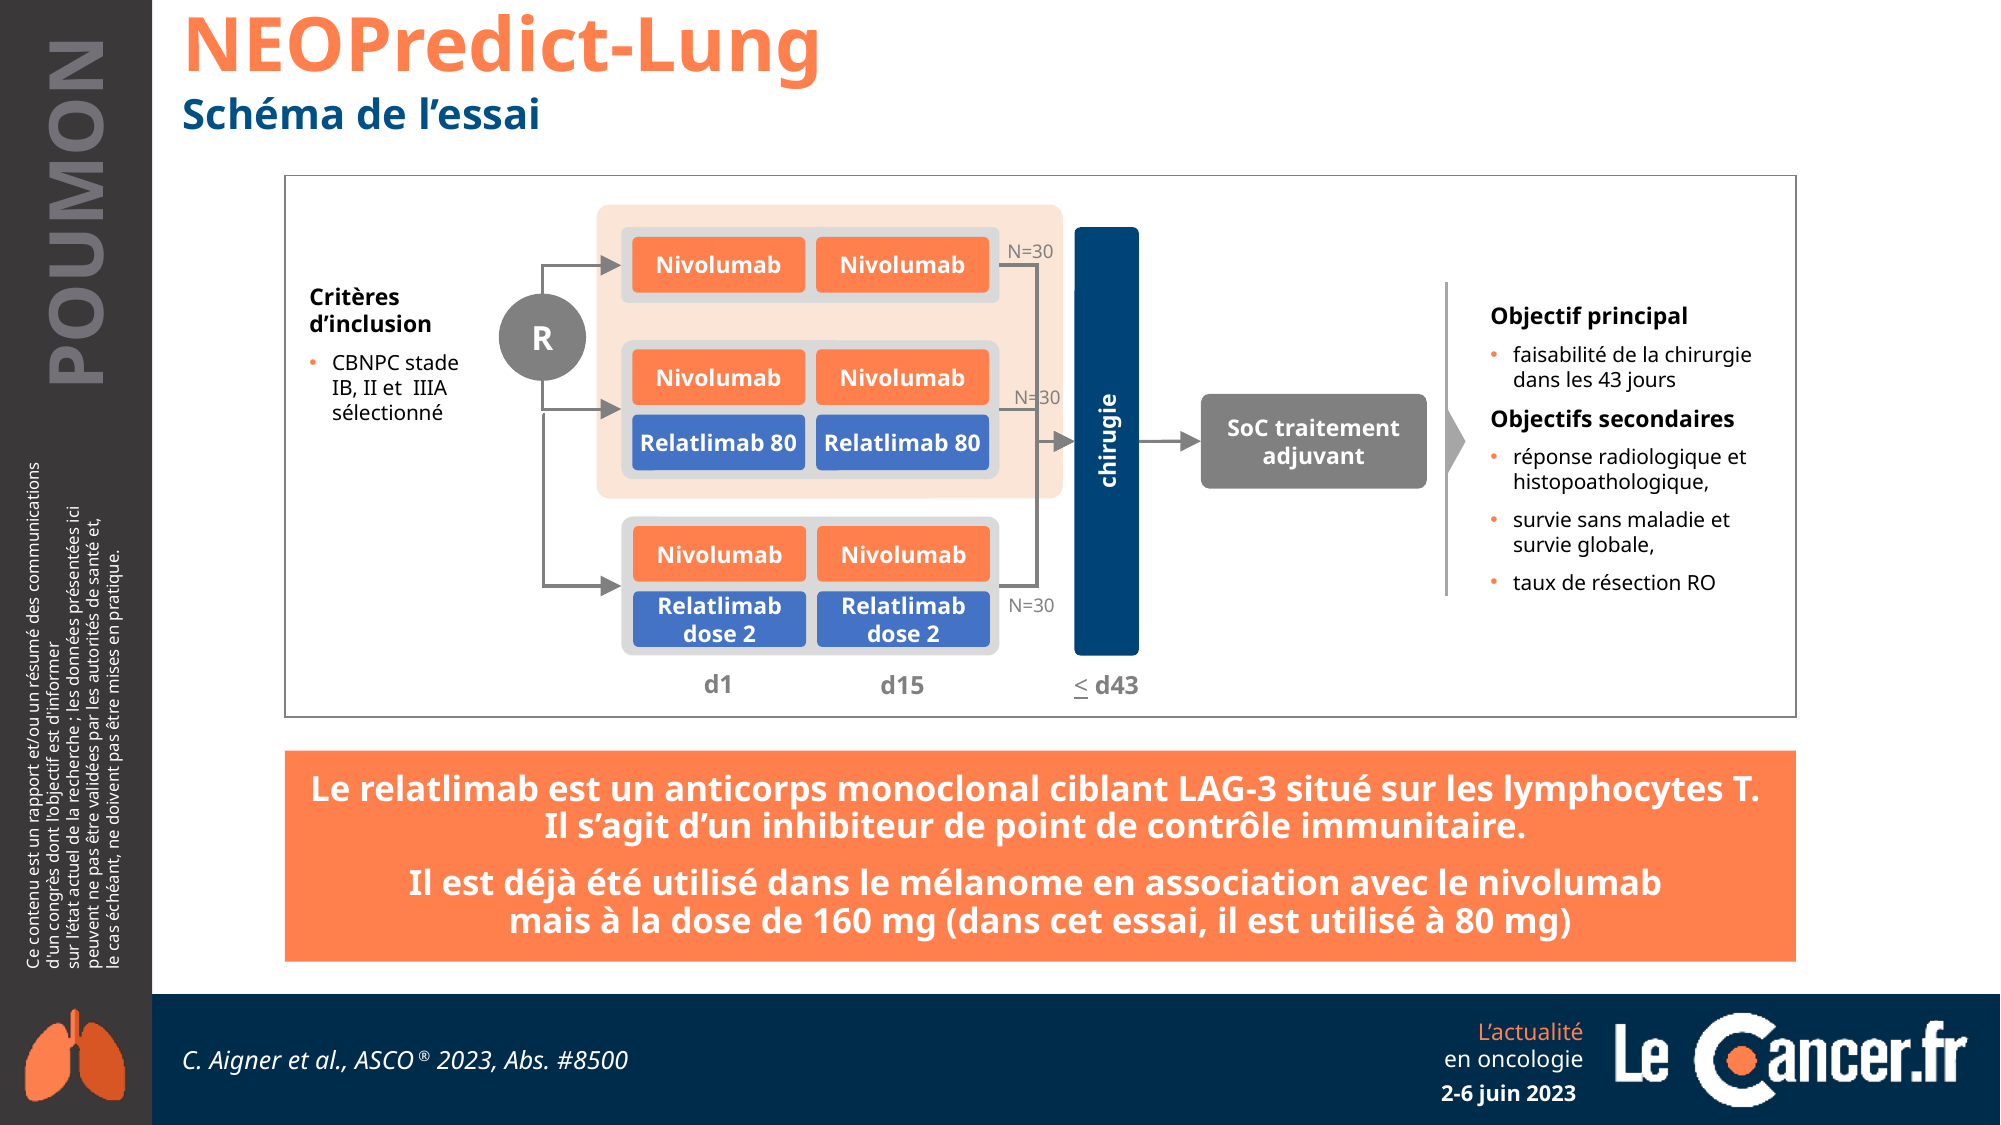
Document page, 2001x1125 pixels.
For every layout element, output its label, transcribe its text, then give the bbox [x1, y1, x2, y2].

list C. Aigner et al., ASCO ® 2023, Abs. #8500 [166, 1040, 1014, 1081]
list 2-6 juin 2023 [1350, 1075, 1583, 1115]
picture [1598, 1002, 1977, 1117]
list Le relatlimab est un anticorps monoclonal ciblant LAG-3 situé sur les lymphocytes T. Il s’agit d’un inhibiteur de point de contrôle immunitaire. Il est déjà été utilisé dans le mélanome en association avec le nivolumab mais à la dose de 160 mg (dans cet essai, il est utilisé à 80 mg) [284, 750, 1796, 962]
list NEOPredict-Lung [153, 0, 2000, 85]
list Schéma de l’essai [153, 85, 2000, 142]
picture [18, 994, 134, 1112]
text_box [284, 175, 1796, 717]
